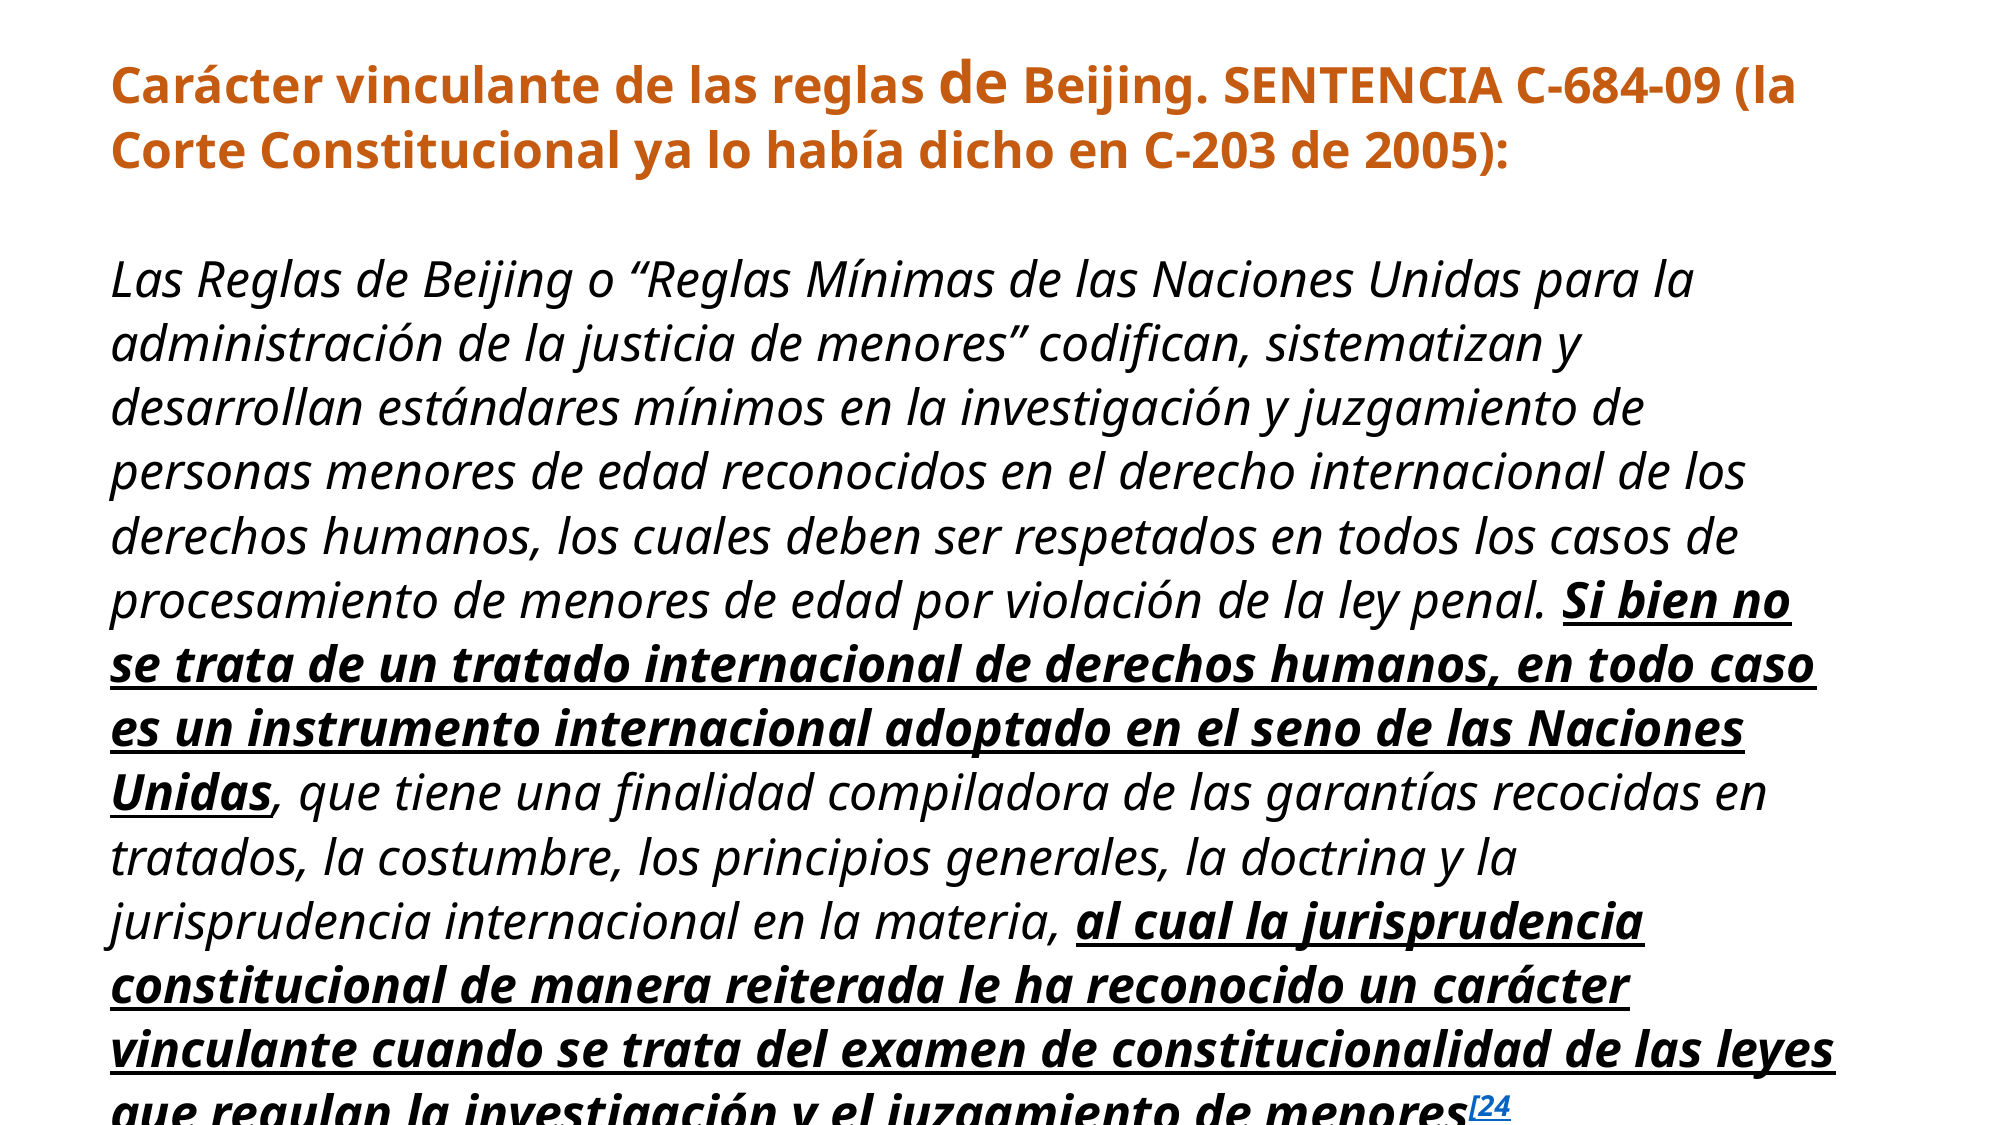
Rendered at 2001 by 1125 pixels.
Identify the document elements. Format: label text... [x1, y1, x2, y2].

text_box Carácter vinculante de las reglas de Beijing. SENTENCIA C-684-09 (la Corte Constitucional ya lo había dicho en C-203 de 2005): Las Reglas de Beijing o “Reglas Mínimas de las Naciones Unidas para la administración de la justicia de menores” codifican, sistematizan y desarrollan estándares mínimos en la investigación y juzgamiento de personas menores de edad reconocidos en el derecho internacional de los derechos humanos, los cuales deben ser respetados en todos los casos de procesamiento de menores de edad por violación de la ley penal. Si bien no se trata de un tratado internacional de derechos humanos, en todo caso es un instrumento internacional adoptado en el seno de las Naciones Unidas, que tiene una finalidad compiladora de las garantías recocidas en tratados, la costumbre, los principios generales, la doctrina y la jurisprudencia internacional en la materia, al cual la jurisprudencia constitucional de manera reiterada le ha reconocido un carácter vinculante cuando se trata del examen de constitucionalidad de las leyes que regulan la investigación y el juzgamiento de menores[24 [95, 32, 1855, 1125]
